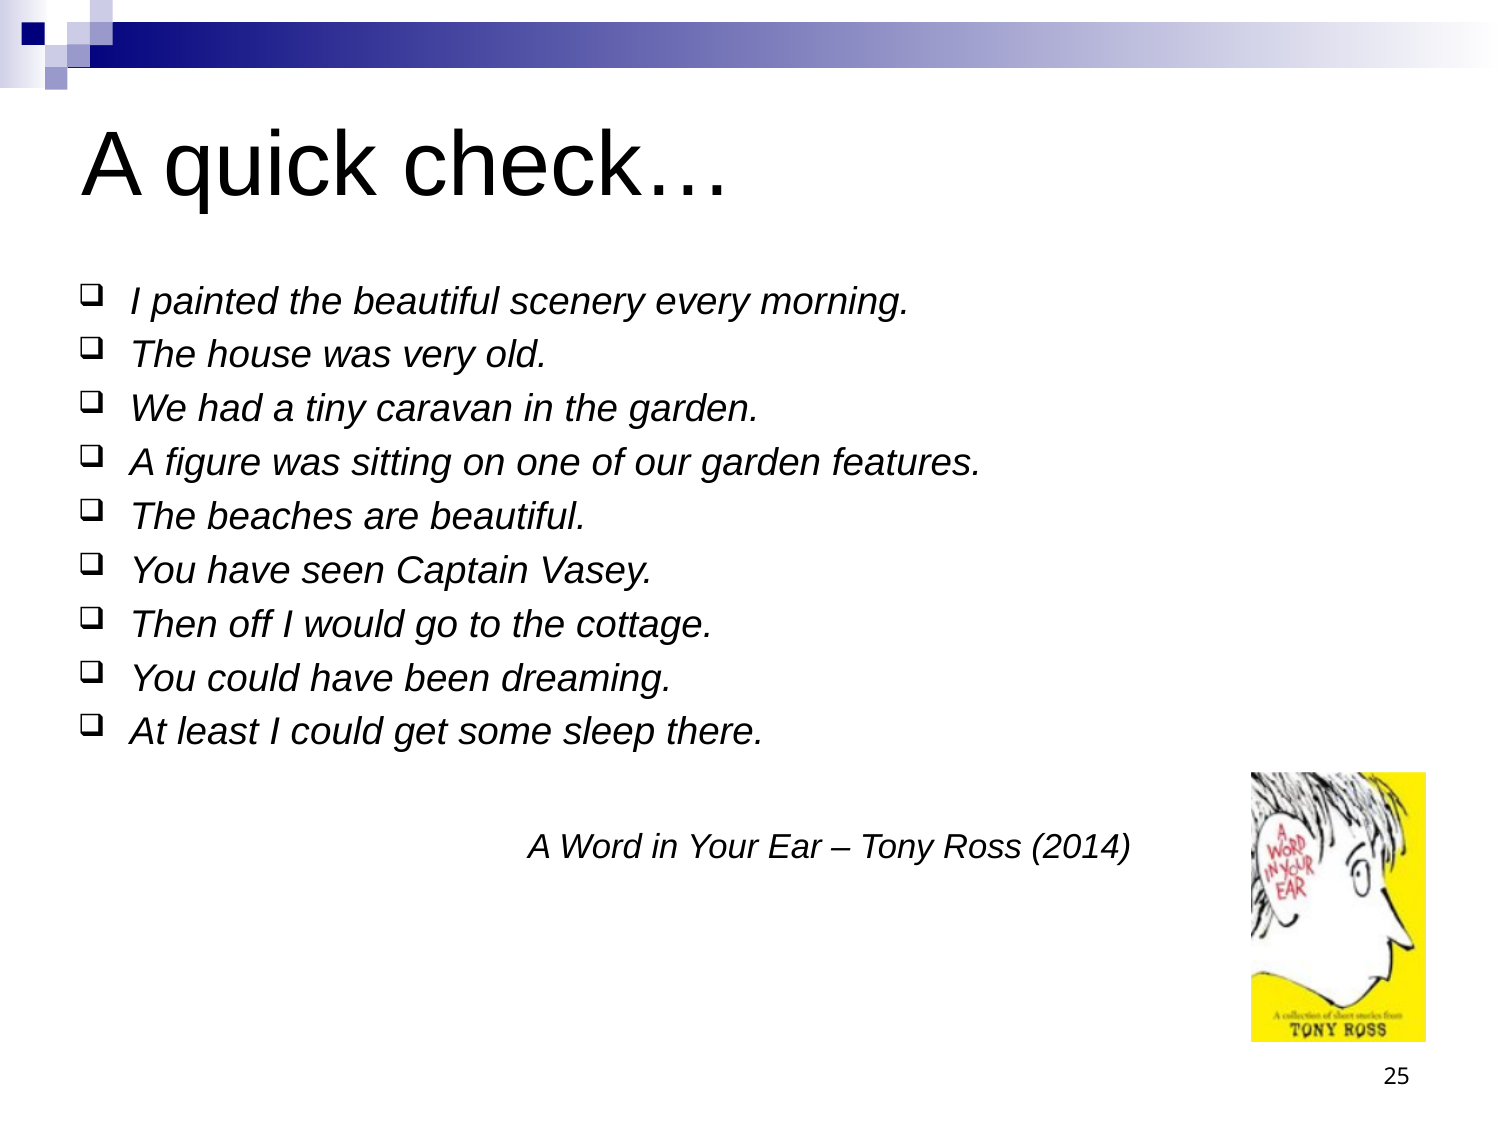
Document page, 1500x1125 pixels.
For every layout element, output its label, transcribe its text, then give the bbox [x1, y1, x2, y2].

slide_number 25 [1074, 1024, 1426, 1101]
title A quick check… [66, 71, 1313, 246]
picture [1251, 771, 1427, 1042]
list I painted the beautiful scenery every morning. The house was very old. We had a tiny caravan in the garden. A figure was sitting on one of our garden features. The beaches are beautiful. You have seen Captain Vasey. Then off I would go to the cottage. You could have been dreaming. At least I could get some sleep there. A Word in Your Ear – Tony Ross (2014) [62, 267, 1449, 1043]
